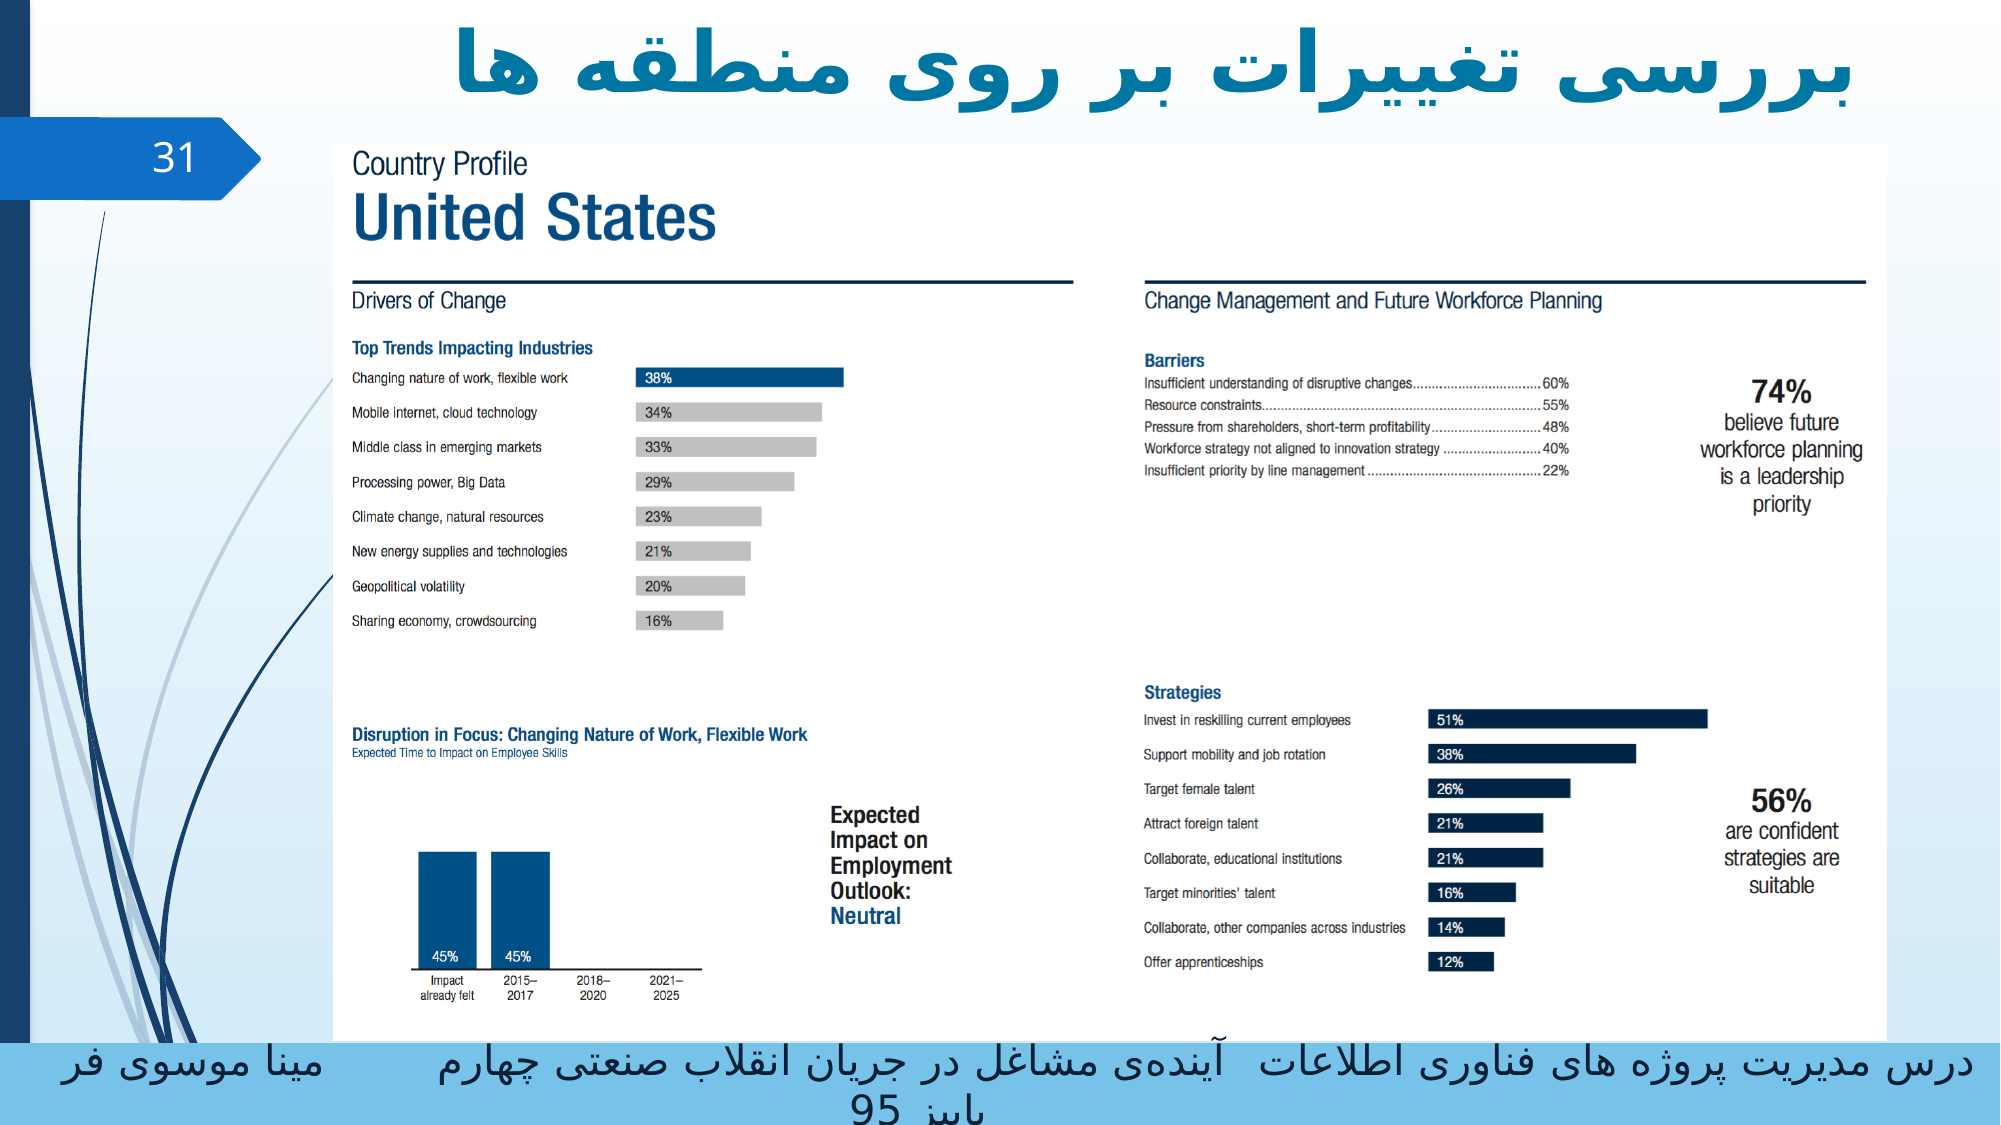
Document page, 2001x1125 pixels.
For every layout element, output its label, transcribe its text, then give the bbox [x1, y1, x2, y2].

title بررسی تغییرات بر روی منطقه ها [425, 0, 1887, 144]
slide_number 31 [87, 129, 216, 190]
text_box درس مدیریت پروژه های فناوری اطلاعات آینده‌ی مشاغل در جریان انقلاب صنعتی چهارم مینا موسوی فر پاییز 95 [0, 1043, 2000, 1125]
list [333, 144, 1888, 1041]
